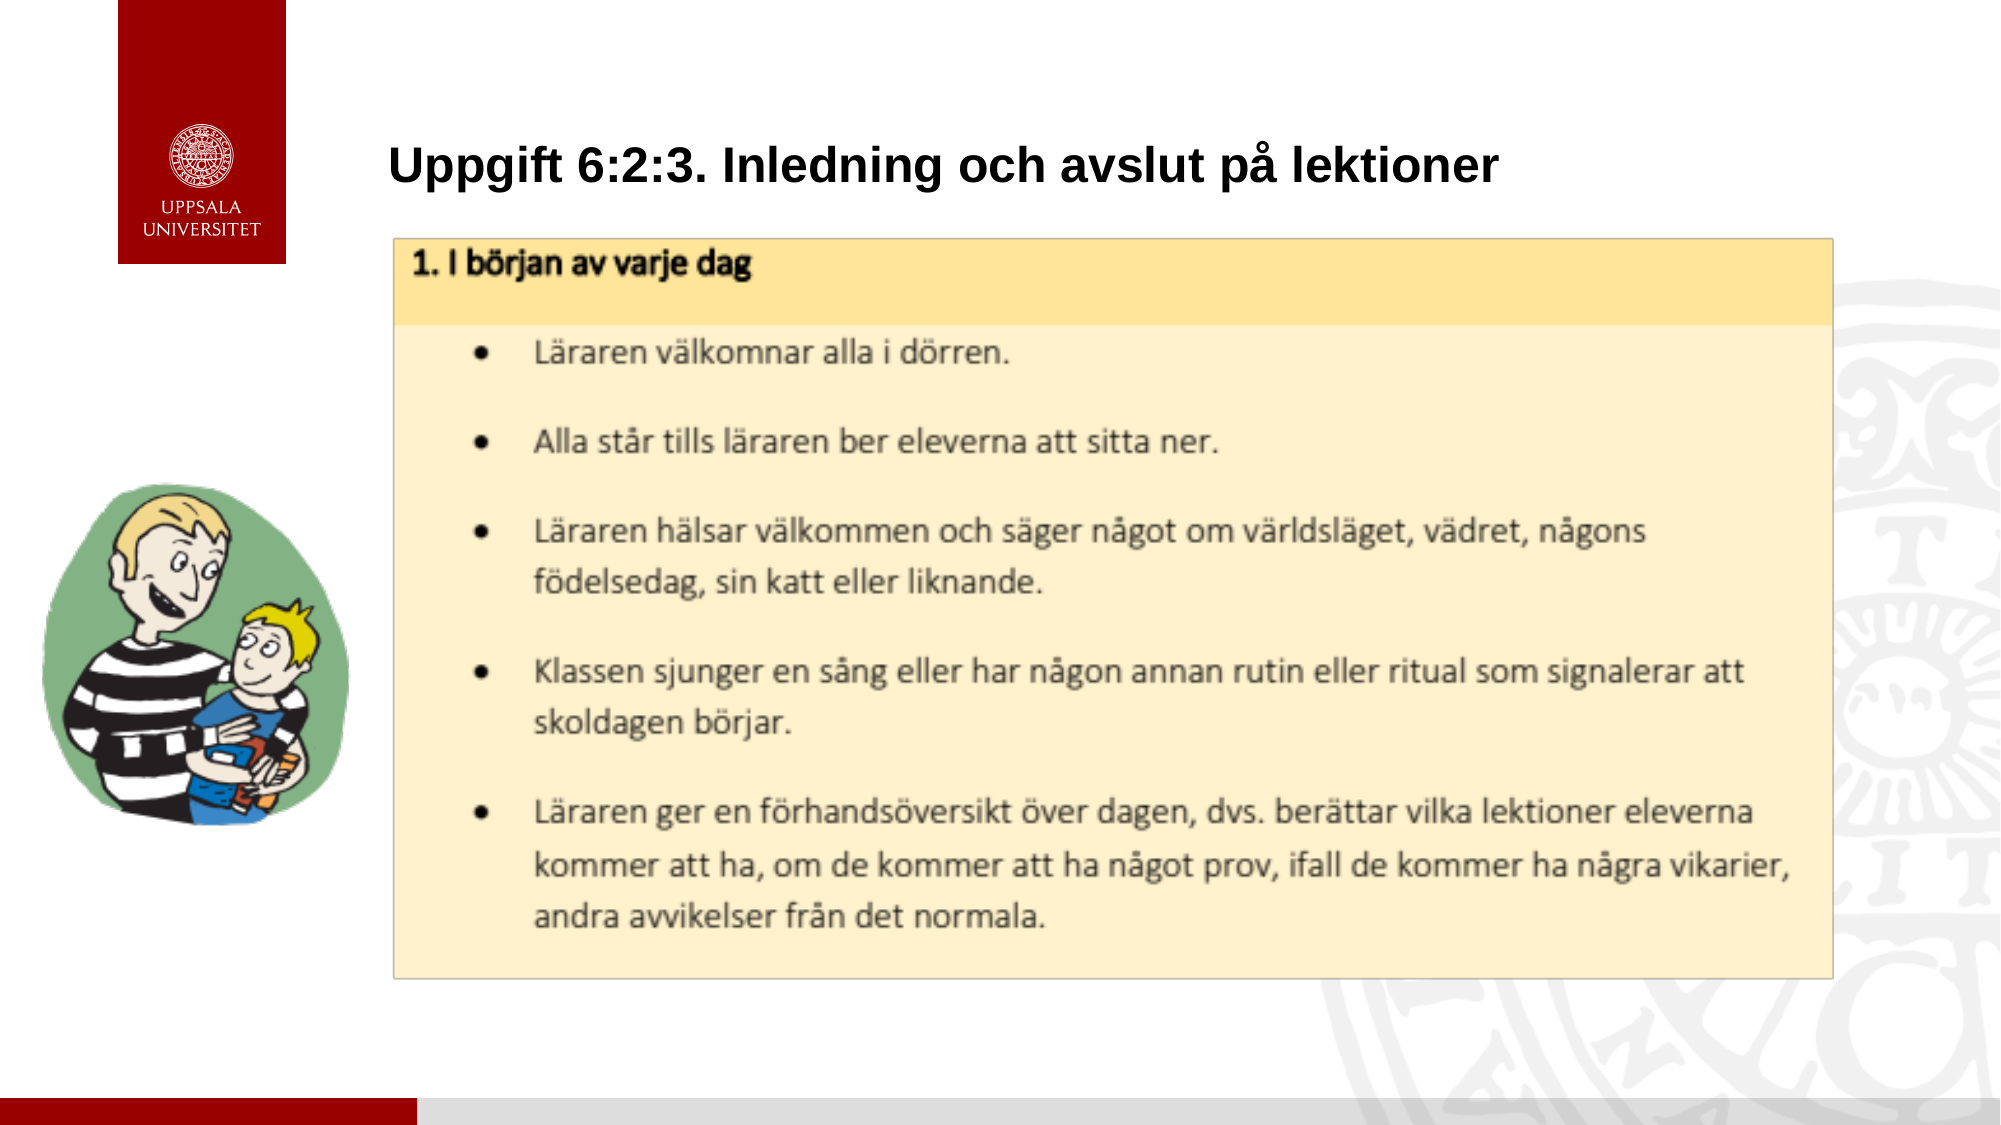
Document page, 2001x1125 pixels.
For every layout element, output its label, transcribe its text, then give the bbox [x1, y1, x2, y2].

picture [118, 0, 286, 264]
list Uppgift 6:2:3. Inledning och avslut på lektioner [374, 125, 1902, 801]
picture [18, 224, 1857, 1000]
